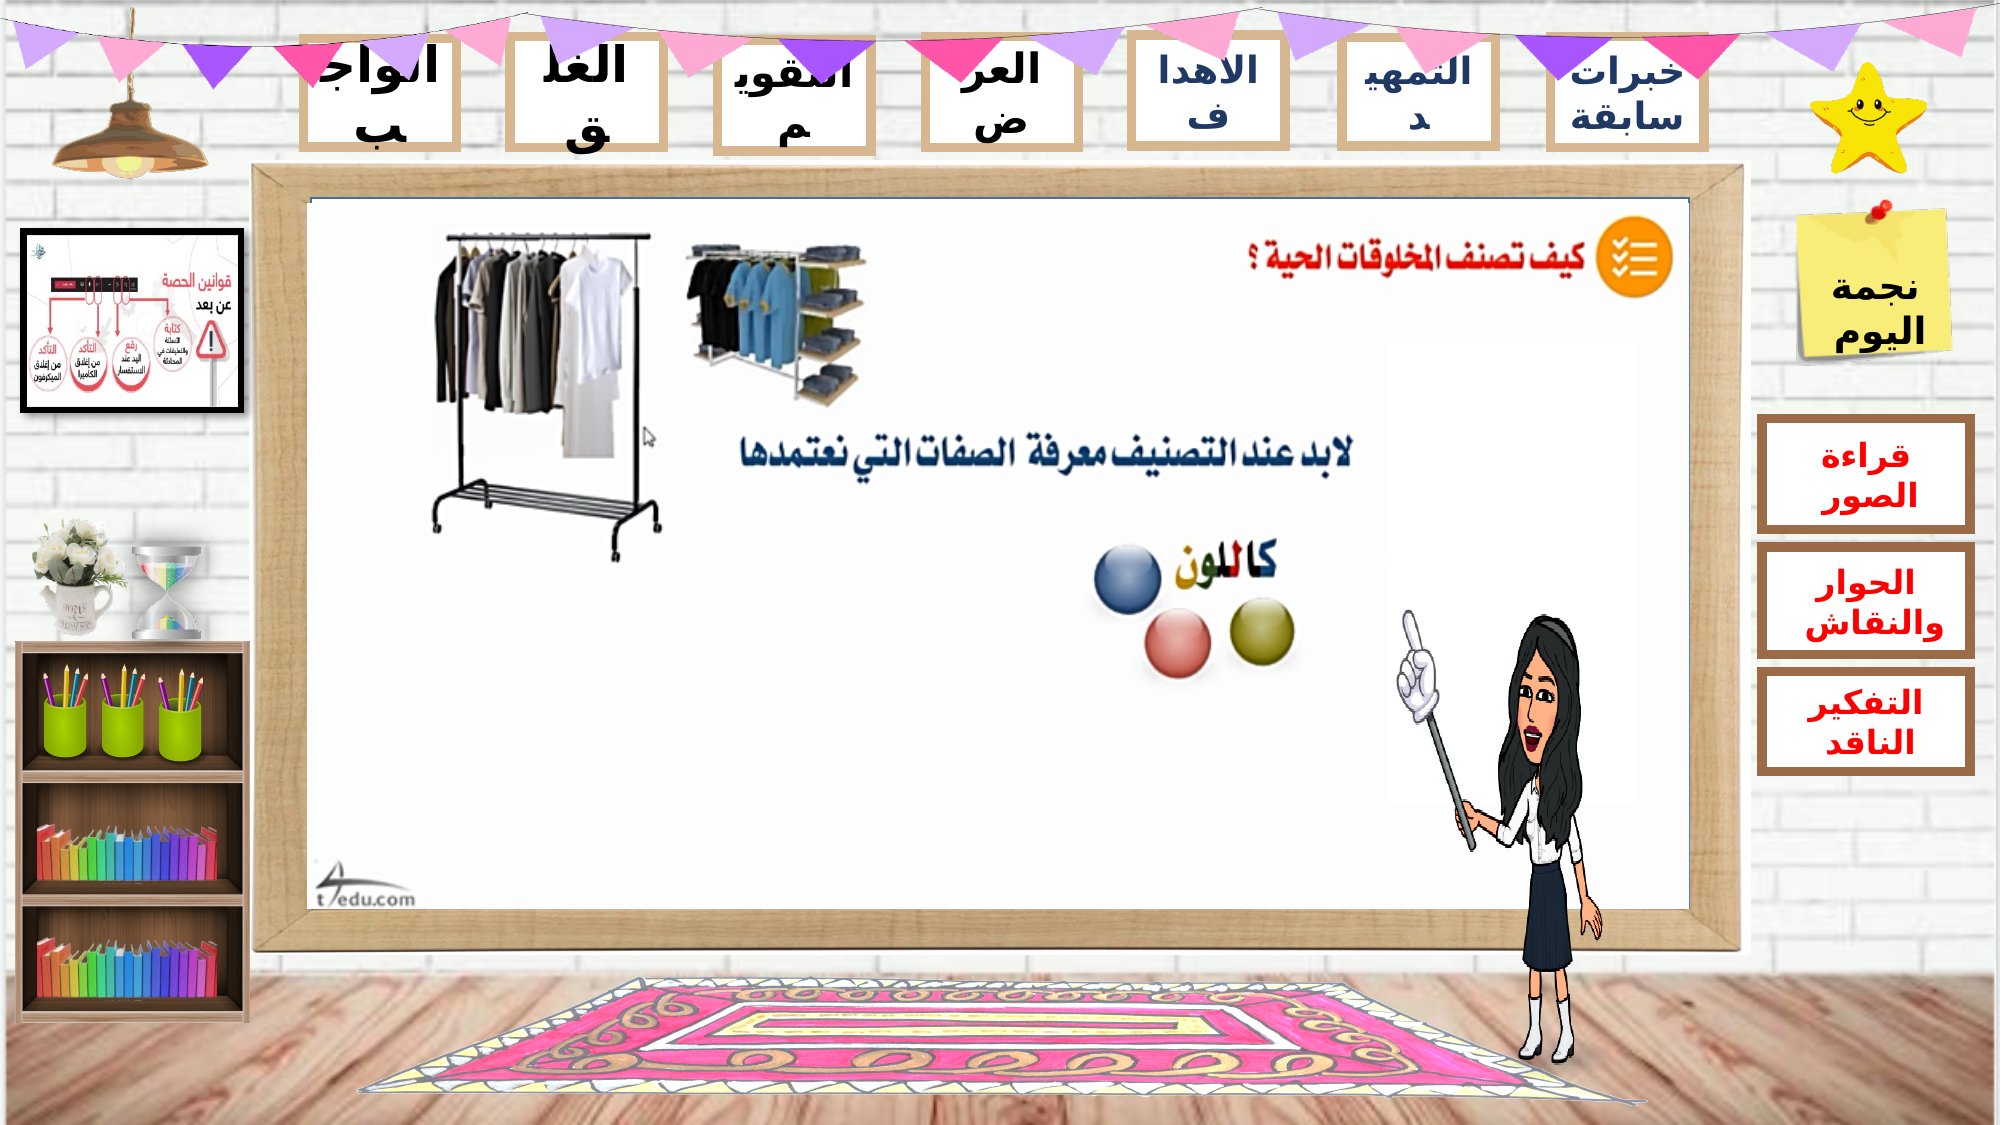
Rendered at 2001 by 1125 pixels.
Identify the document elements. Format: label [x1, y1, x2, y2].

text_box [1762, 418, 1971, 772]
picture [0, 0, 2000, 1125]
